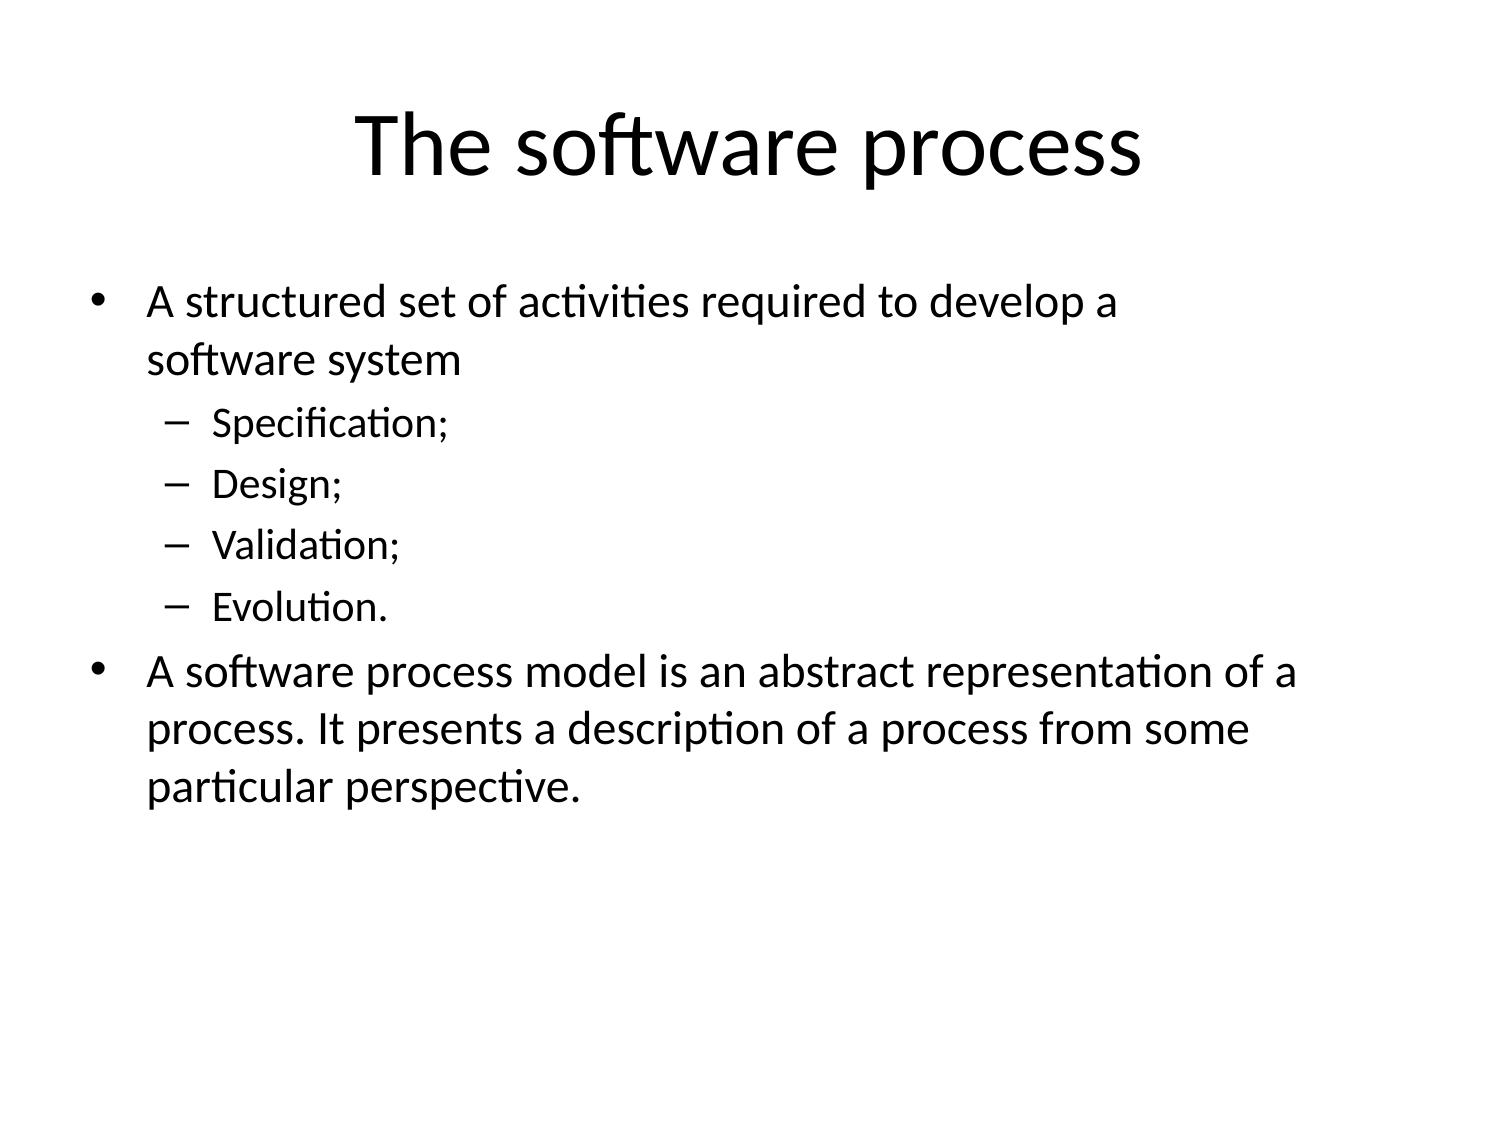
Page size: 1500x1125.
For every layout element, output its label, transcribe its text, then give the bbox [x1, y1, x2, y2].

title The software process [75, 45, 1425, 233]
list A structured set of activities required to develop a software system Specification; Design; Validation; Evolution. A software process model is an abstract representation of a process. It presents a description of a process from some particular perspective. [75, 262, 1425, 1005]
